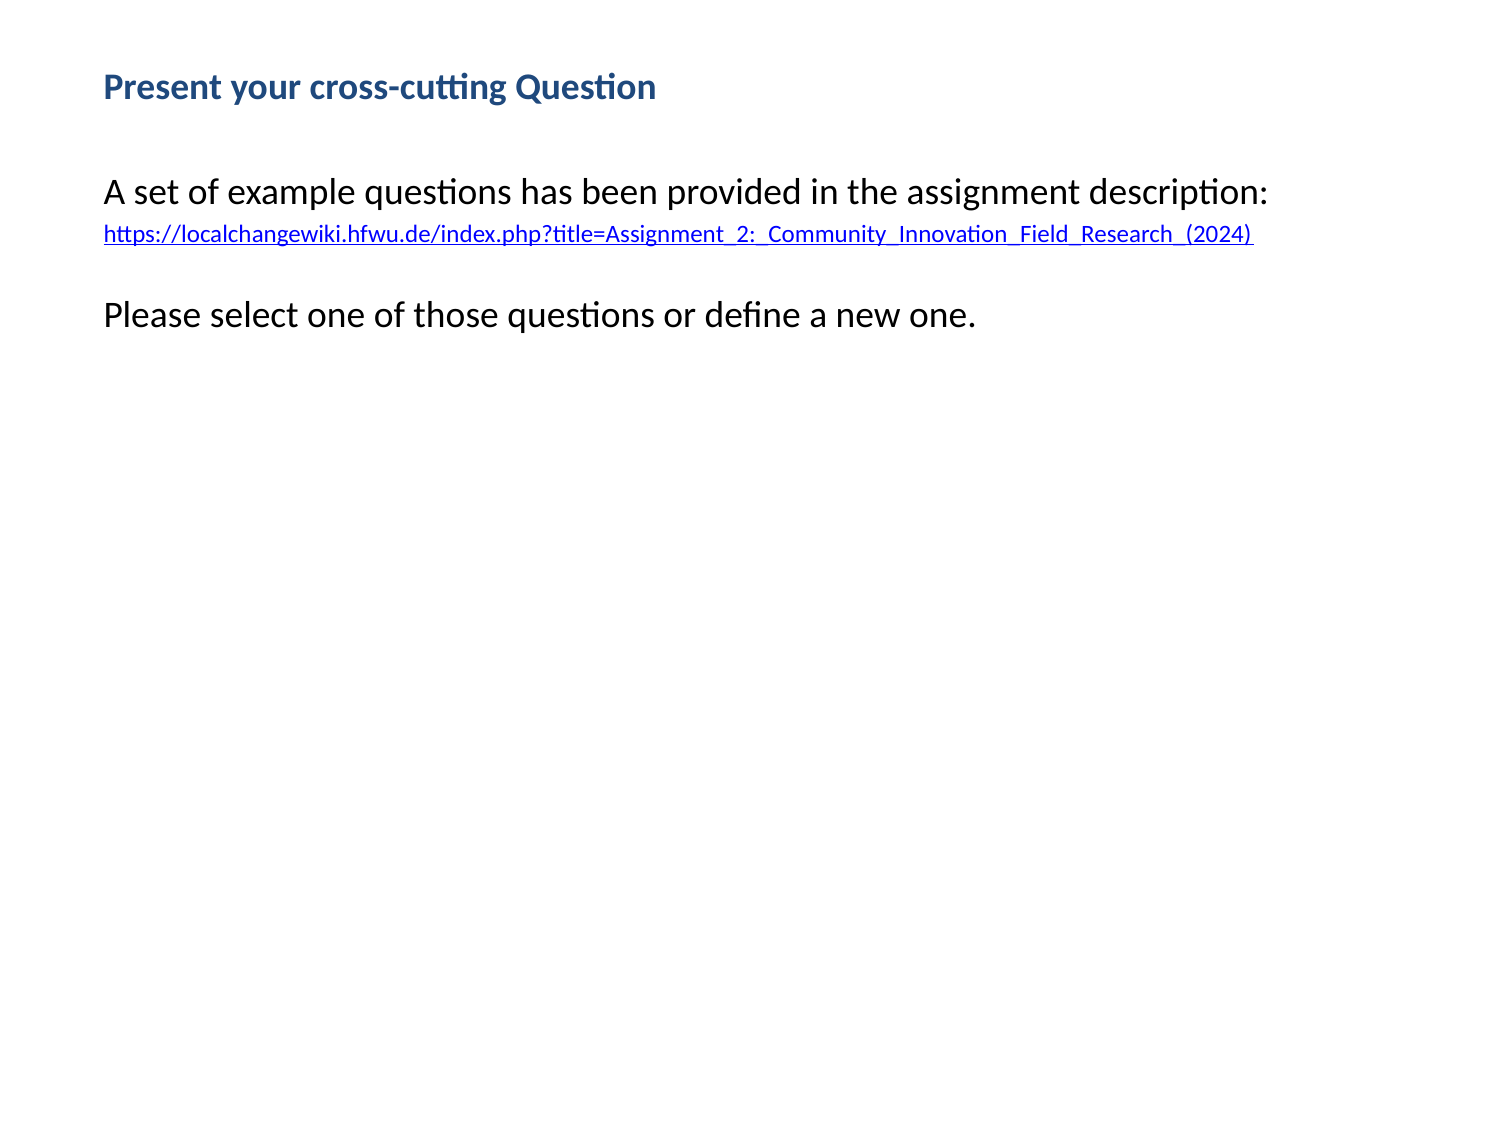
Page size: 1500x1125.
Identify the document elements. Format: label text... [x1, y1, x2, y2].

subtitle Present your cross-cutting Question A set of example questions has been provided in the assignment description: https://localchangewiki.hfwu.de/index.php?title=Assignment_2:_Community_Innovation_Field_Research_(2024) Please select one of those questions or define a new one. [88, 54, 1447, 492]
